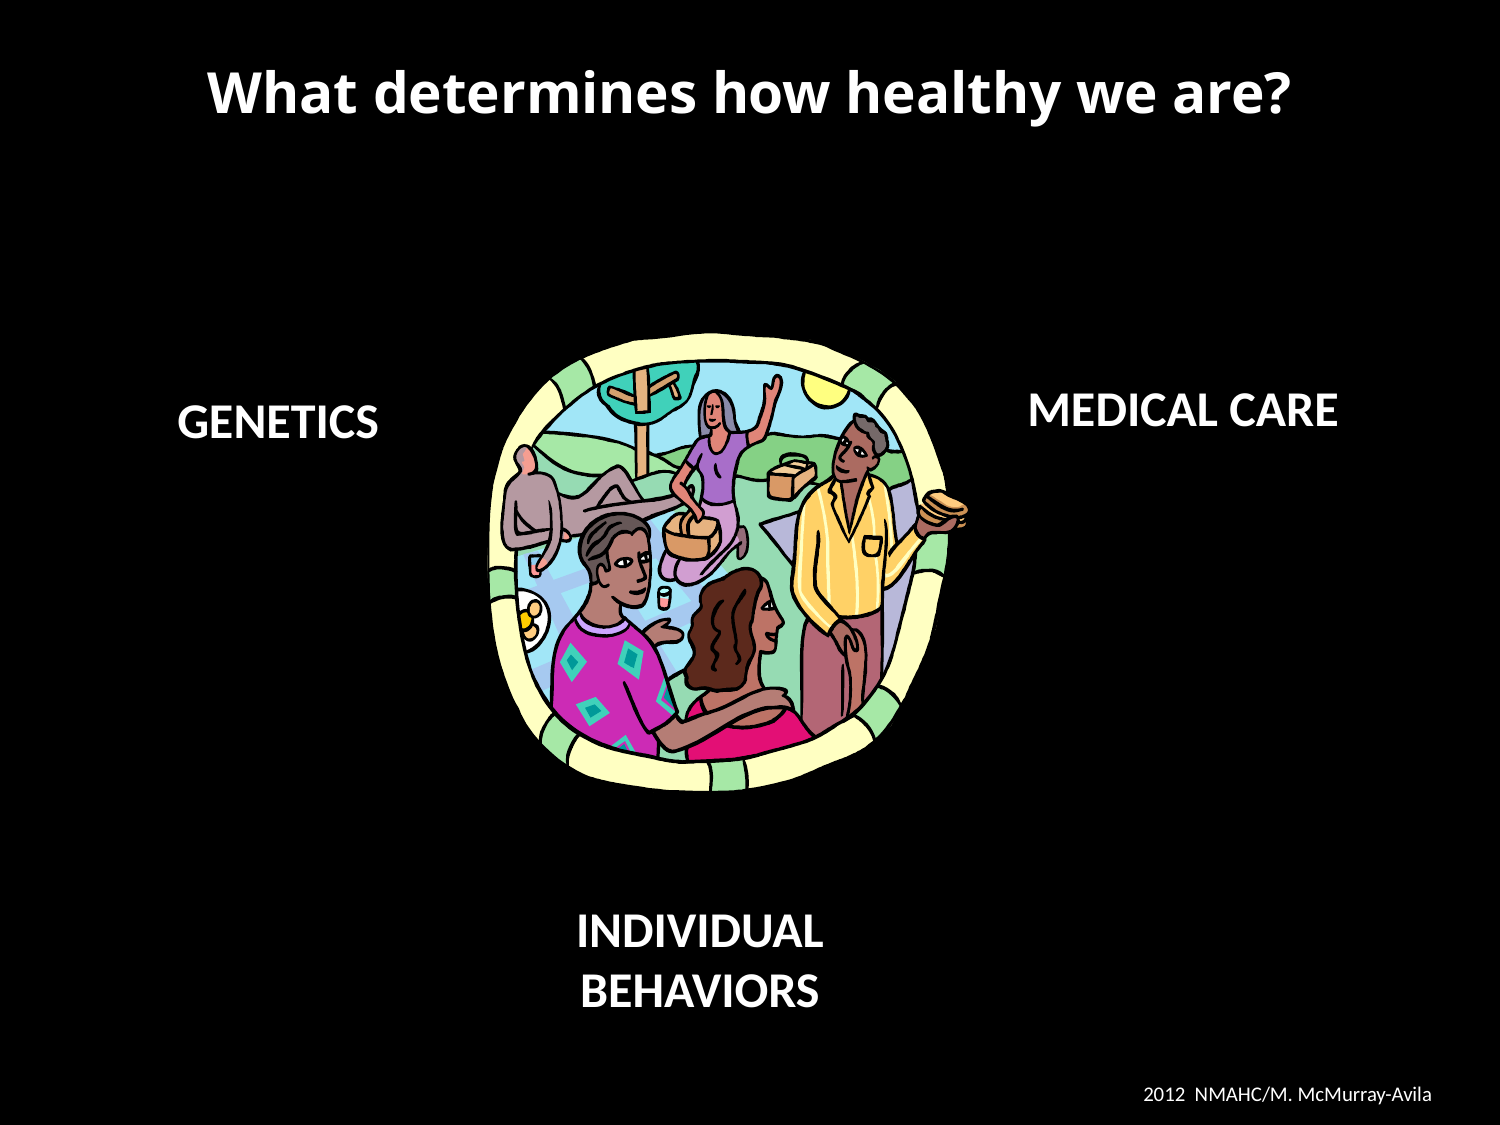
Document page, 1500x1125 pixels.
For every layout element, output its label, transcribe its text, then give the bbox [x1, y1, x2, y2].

text_box INDIVIDUAL BEHAVIORS [450, 890, 950, 1026]
title What determines how healthy we are? [75, 45, 1425, 138]
text_box GENETICS [162, 381, 425, 457]
text_box MEDICAL CARE [1012, 369, 1400, 444]
picture [487, 324, 976, 801]
text_box 2012 NMAHC/M. McMurray-Avila [1128, 1073, 1479, 1113]
text_box [1137, 1074, 1500, 1125]
